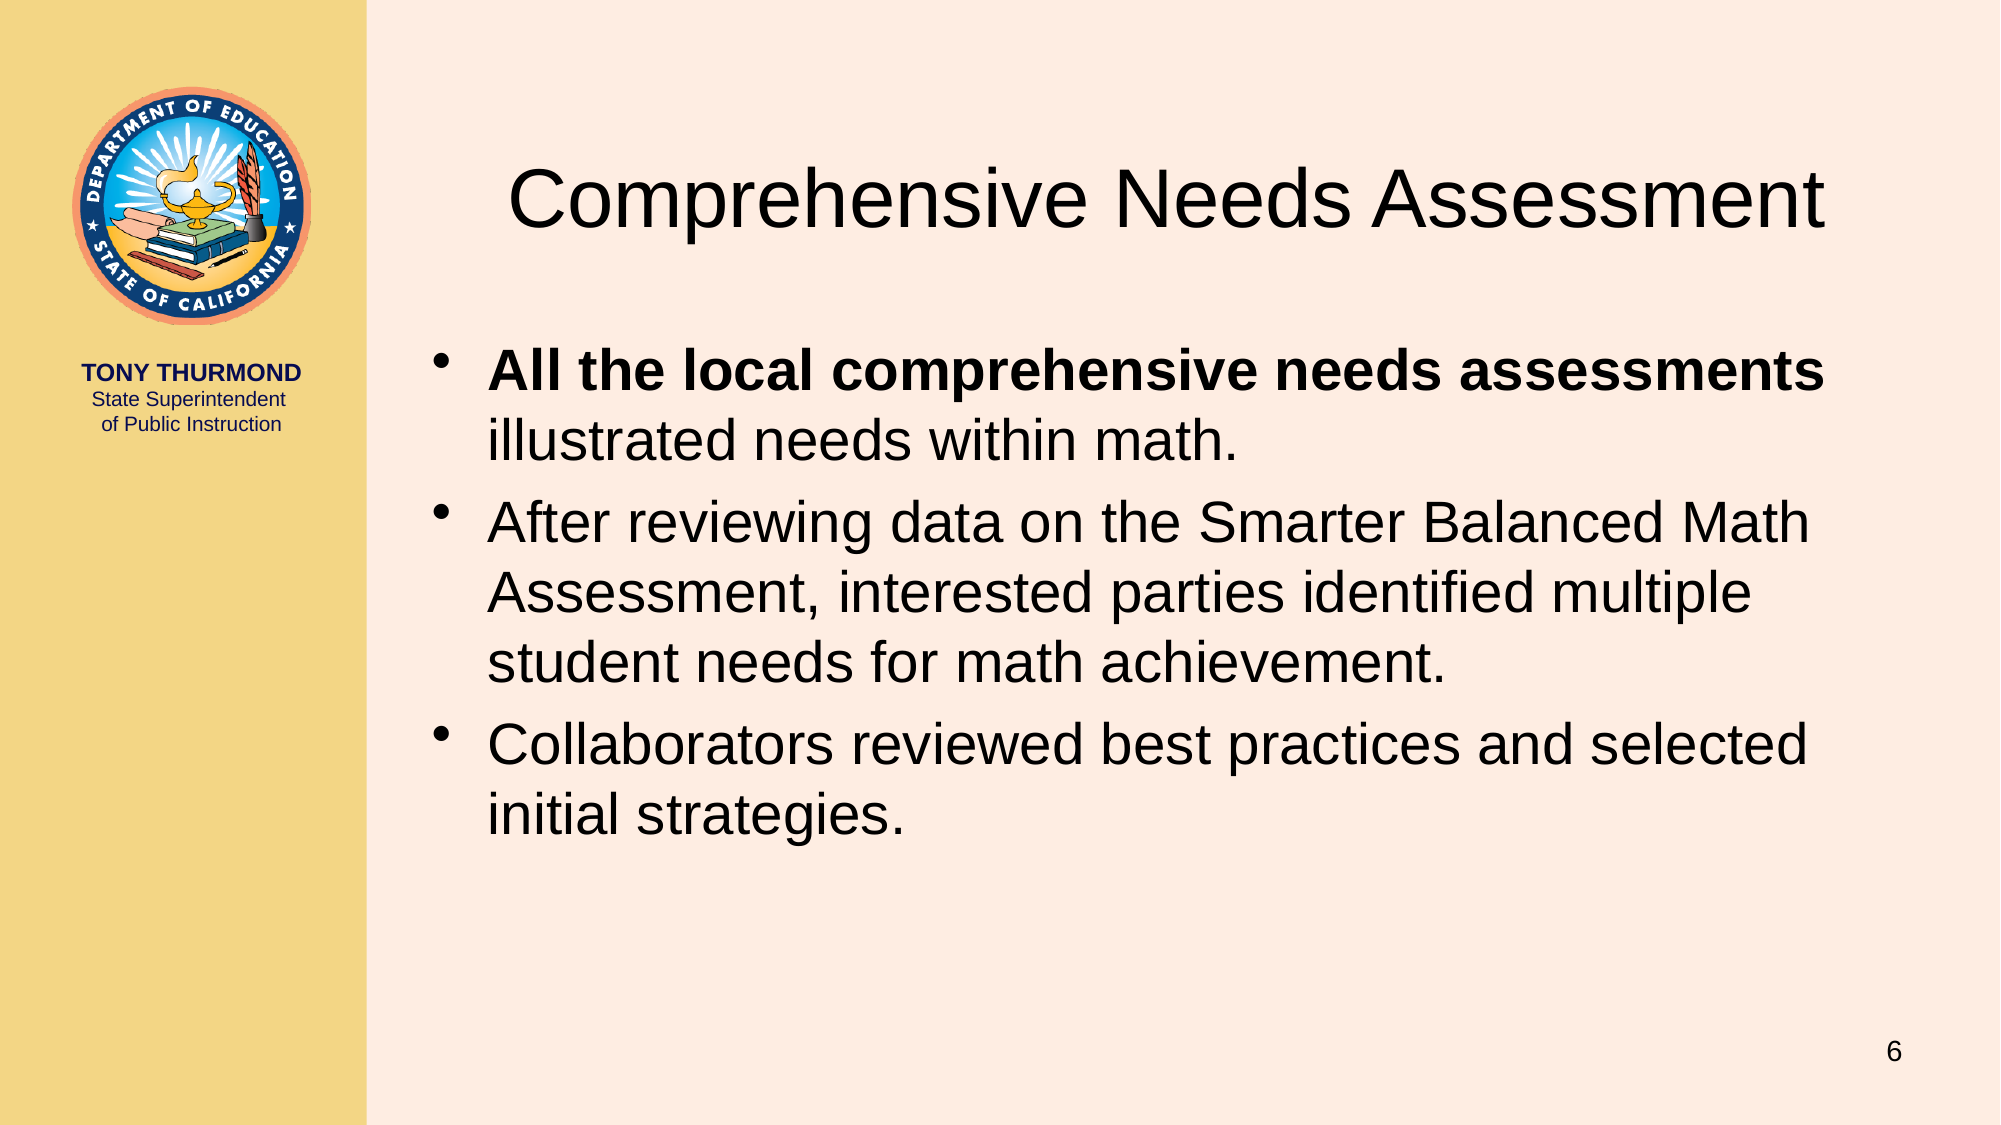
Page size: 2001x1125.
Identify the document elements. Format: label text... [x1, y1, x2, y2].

list All the local comprehensive needs assessments illustrated needs within math. After reviewing data on the Smarter Balanced Math Assessment, interested parties identified multiple student needs for math achievement. Collaborators reviewed best practices and selected initial strategies. [416, 324, 1917, 1000]
picture [72, 86, 311, 325]
title Comprehensive Needs Assessment [416, 99, 1917, 288]
slide_number 6 [1551, 1025, 1918, 1100]
